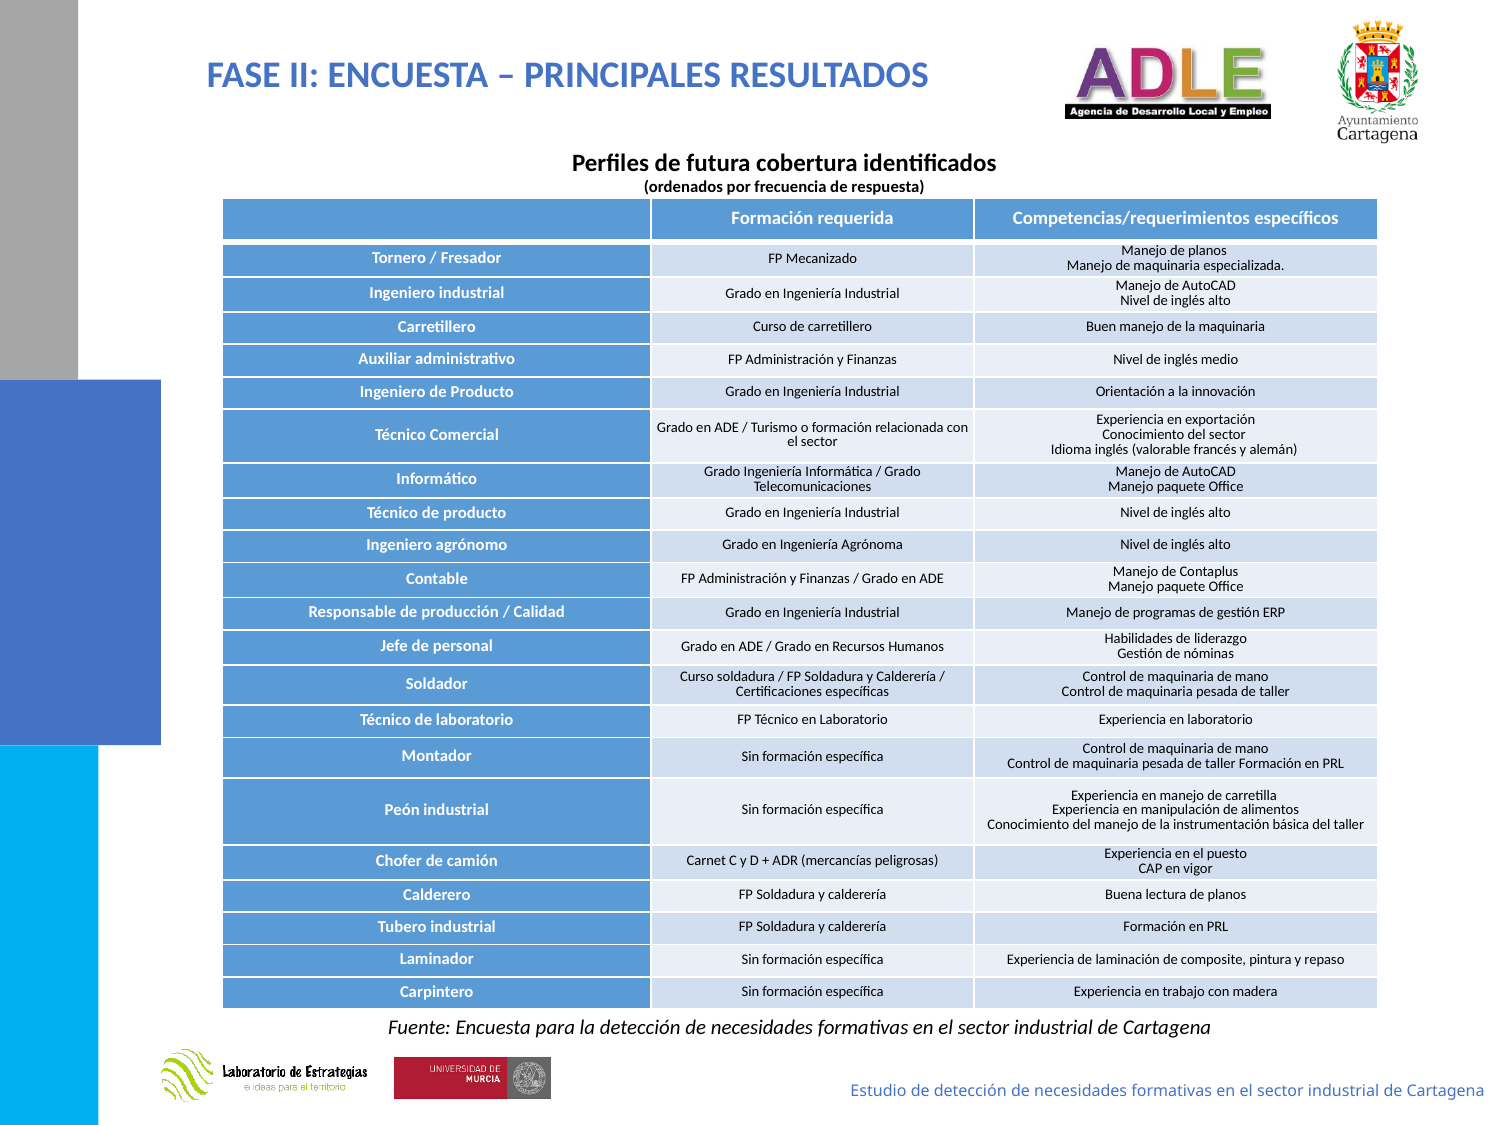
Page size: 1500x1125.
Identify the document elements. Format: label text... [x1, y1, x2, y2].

table_cell Jefe de personal [223, 631, 650, 664]
text_box FASE II: ENCUESTA – PRINCIPALES RESULTADOS [192, 42, 1216, 103]
table_cell Responsable de producción / Calidad [223, 598, 650, 629]
table_cell Nivel de inglés alto [975, 531, 1377, 562]
table_cell Ingeniero industrial [223, 278, 650, 311]
table_cell Informático [223, 464, 650, 497]
table_cell Ingeniero agrónomo [223, 531, 650, 562]
table_cell Manejo de AutoCAD Manejo paquete Office [975, 464, 1377, 497]
text_box [0, 0, 79, 379]
table_cell Grado en ADE / Turismo o formación relacionada con el sector [652, 410, 973, 462]
table_cell Sin formación específica [652, 738, 973, 777]
table_cell Orientación a la innovación [975, 378, 1377, 408]
text_box [0, 746, 99, 1125]
table_cell Peón industrial [223, 779, 650, 844]
table_cell Técnico de producto [223, 499, 650, 529]
table_cell Laminador [223, 945, 650, 976]
table_cell Experiencia en el puesto CAP en vigor [975, 846, 1377, 879]
text_box [0, 379, 162, 746]
picture [1329, 15, 1426, 149]
table_cell Experiencia en exportación Conocimiento del sector Idioma inglés (valorable francés y alemán) [975, 410, 1377, 462]
table_cell Calderero [223, 881, 650, 911]
picture [1064, 44, 1271, 119]
text_box Perfiles de futura cobertura identificados (ordenados por frecuencia de respuesta) [401, 138, 1168, 204]
table_cell Experiencia en laboratorio [975, 706, 1377, 737]
table_cell Control de maquinaria de mano Control de maquinaria pesada de taller [975, 666, 1377, 704]
table_cell Chofer de camión [223, 846, 650, 879]
table_header [223, 199, 650, 239]
table_cell Técnico Comercial [223, 410, 650, 462]
table_cell Manejo de Contaplus Manejo paquete Office [975, 563, 1377, 597]
table_cell Nivel de inglés alto [975, 499, 1377, 529]
table_cell Soldador [223, 666, 650, 704]
table_cell Técnico de laboratorio [223, 706, 650, 737]
table_cell Manejo de programas de gestión ERP [975, 598, 1377, 629]
picture [160, 1049, 367, 1106]
table_cell Experiencia de laminación de composite, pintura y repaso [975, 945, 1377, 976]
table_cell Grado en Ingeniería Agrónoma [652, 531, 973, 562]
table_cell Tubero industrial [223, 913, 650, 944]
table_cell Control de maquinaria de mano Control de maquinaria pesada de taller Formación en PRL [975, 738, 1377, 777]
table_cell Grado en Ingeniería Industrial [652, 378, 973, 408]
table_cell Manejo de AutoCAD Nivel de inglés alto [975, 278, 1377, 311]
table_cell Montador [223, 738, 650, 777]
title Estudio de detección de necesidades formativas en el sector industrial de Cartagena [835, 1071, 1500, 1108]
table_cell Curso soldadura / FP Soldadura y Calderería / Certificaciones específicas [652, 666, 973, 704]
table_cell Tornero / Fresador [223, 245, 650, 276]
table_cell Habilidades de liderazgo Gestión de nóminas [975, 631, 1377, 664]
table_cell Auxiliar administrativo [223, 345, 650, 376]
table_cell Curso de carretillero [652, 313, 973, 343]
table_cell FP Mecanizado [652, 245, 973, 276]
table_cell Sin formación específica [652, 779, 973, 844]
table_cell Grado en ADE / Grado en Recursos Humanos [652, 631, 973, 664]
table_cell Experiencia en trabajo con madera [975, 978, 1377, 1008]
table_header Formación requerida [652, 204, 973, 239]
table_cell Grado en Ingeniería Industrial [652, 499, 973, 529]
table_cell FP Técnico en Laboratorio [652, 706, 973, 737]
table_cell FP Soldadura y calderería [652, 913, 973, 944]
table_cell Sin formación específica [652, 945, 973, 976]
table_cell Carpintero [223, 978, 650, 1008]
table_cell Buena lectura de planos [975, 881, 1377, 911]
table_cell FP Administración y Finanzas / Grado en ADE [652, 563, 973, 597]
table_cell FP Soldadura y calderería [652, 881, 973, 911]
table_cell Sin formación específica [652, 978, 973, 1006]
table_cell Manejo de planos Manejo de maquinaria especializada. [975, 245, 1377, 276]
table_cell Buen manejo de la maquinaria [975, 313, 1377, 343]
text_box Fuente: Encuesta para la detección de necesidades formativas en el sector industrial de Cartagena [314, 1006, 1286, 1047]
picture [392, 1049, 552, 1109]
table_header Competencias/requerimientos específicos [975, 199, 1377, 239]
table_cell Grado en Ingeniería Industrial [652, 278, 973, 311]
table_cell Ingeniero de Producto [223, 378, 650, 408]
table_cell Experiencia en manejo de carretilla Experiencia en manipulación de alimentos Conocimiento del manejo de la instrumentación básica del taller [975, 779, 1377, 844]
table_cell Grado en Ingeniería Industrial [652, 598, 973, 629]
table_cell FP Administración y Finanzas [652, 345, 973, 376]
table_cell Grado Ingeniería Informática / Grado Telecomunicaciones [652, 464, 973, 497]
table_cell Contable [223, 563, 650, 597]
table_cell Formación en PRL [975, 913, 1377, 944]
table_cell Carretillero [223, 313, 650, 343]
table_cell Nivel de inglés medio [975, 345, 1377, 376]
table_cell Carnet C y D + ADR (mercancías peligrosas) [652, 846, 973, 879]
